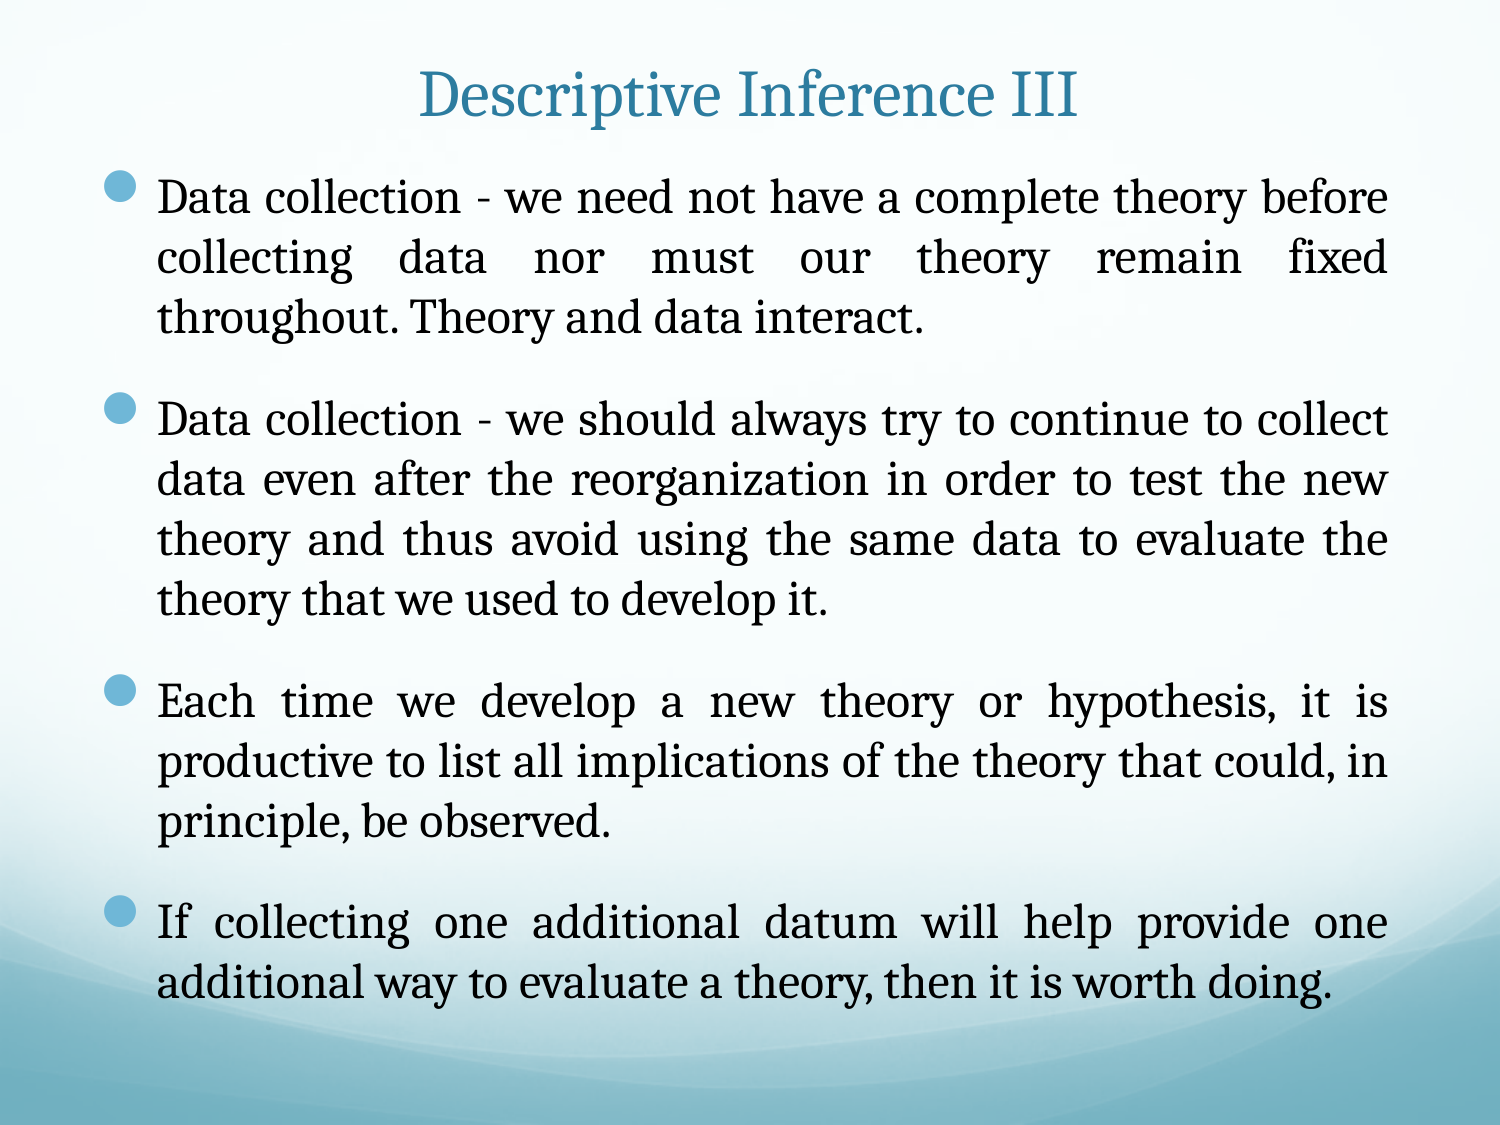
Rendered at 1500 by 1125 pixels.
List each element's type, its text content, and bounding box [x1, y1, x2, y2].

list Data collection - we need not have a complete theory before collecting data nor must our theory remain fixed throughout. Theory and data interact. Data collection - we should always try to continue to collect data even after the reorganization in order to test the new theory and thus avoid using the same data to evaluate the theory that we used to develop it. Each time we develop a new theory or hypothesis, it is productive to list all implications of the theory that could, in principle, be observed. If collecting one additional datum will help provide one additional way to evaluate a theory, then it is worth doing. [84, 156, 1404, 1105]
title Descriptive Inference III [90, 52, 1410, 138]
